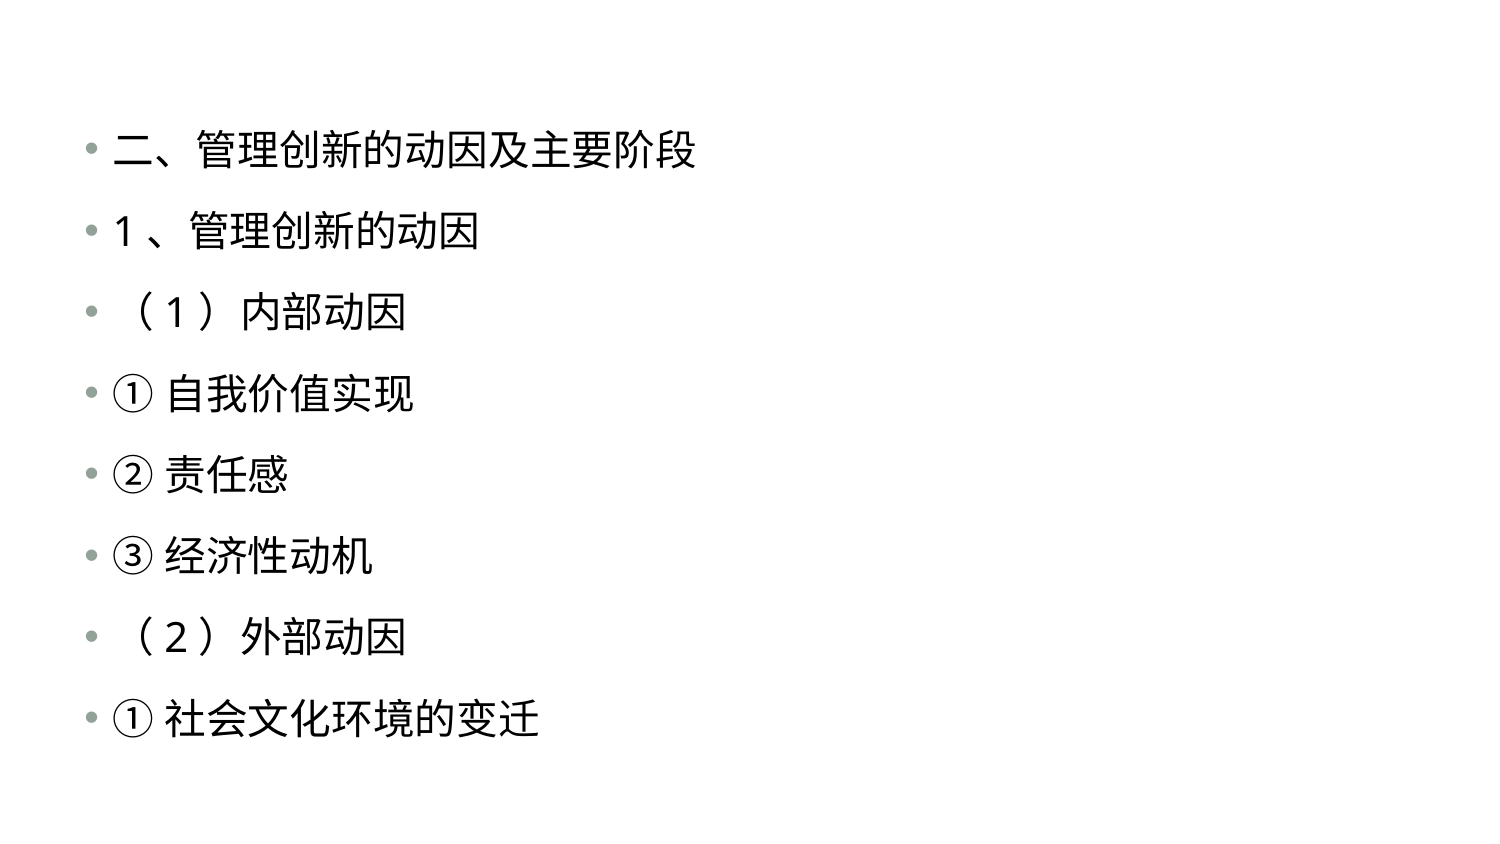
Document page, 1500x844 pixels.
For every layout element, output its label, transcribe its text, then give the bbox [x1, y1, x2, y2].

list 二、管理创新的动因及主要阶段 1、管理创新的动因 （1）内部动因 ①自我价值实现 ②责任感 ③经济性动机 （2）外部动因 ①社会文化环境的变迁 [55, 91, 1500, 753]
